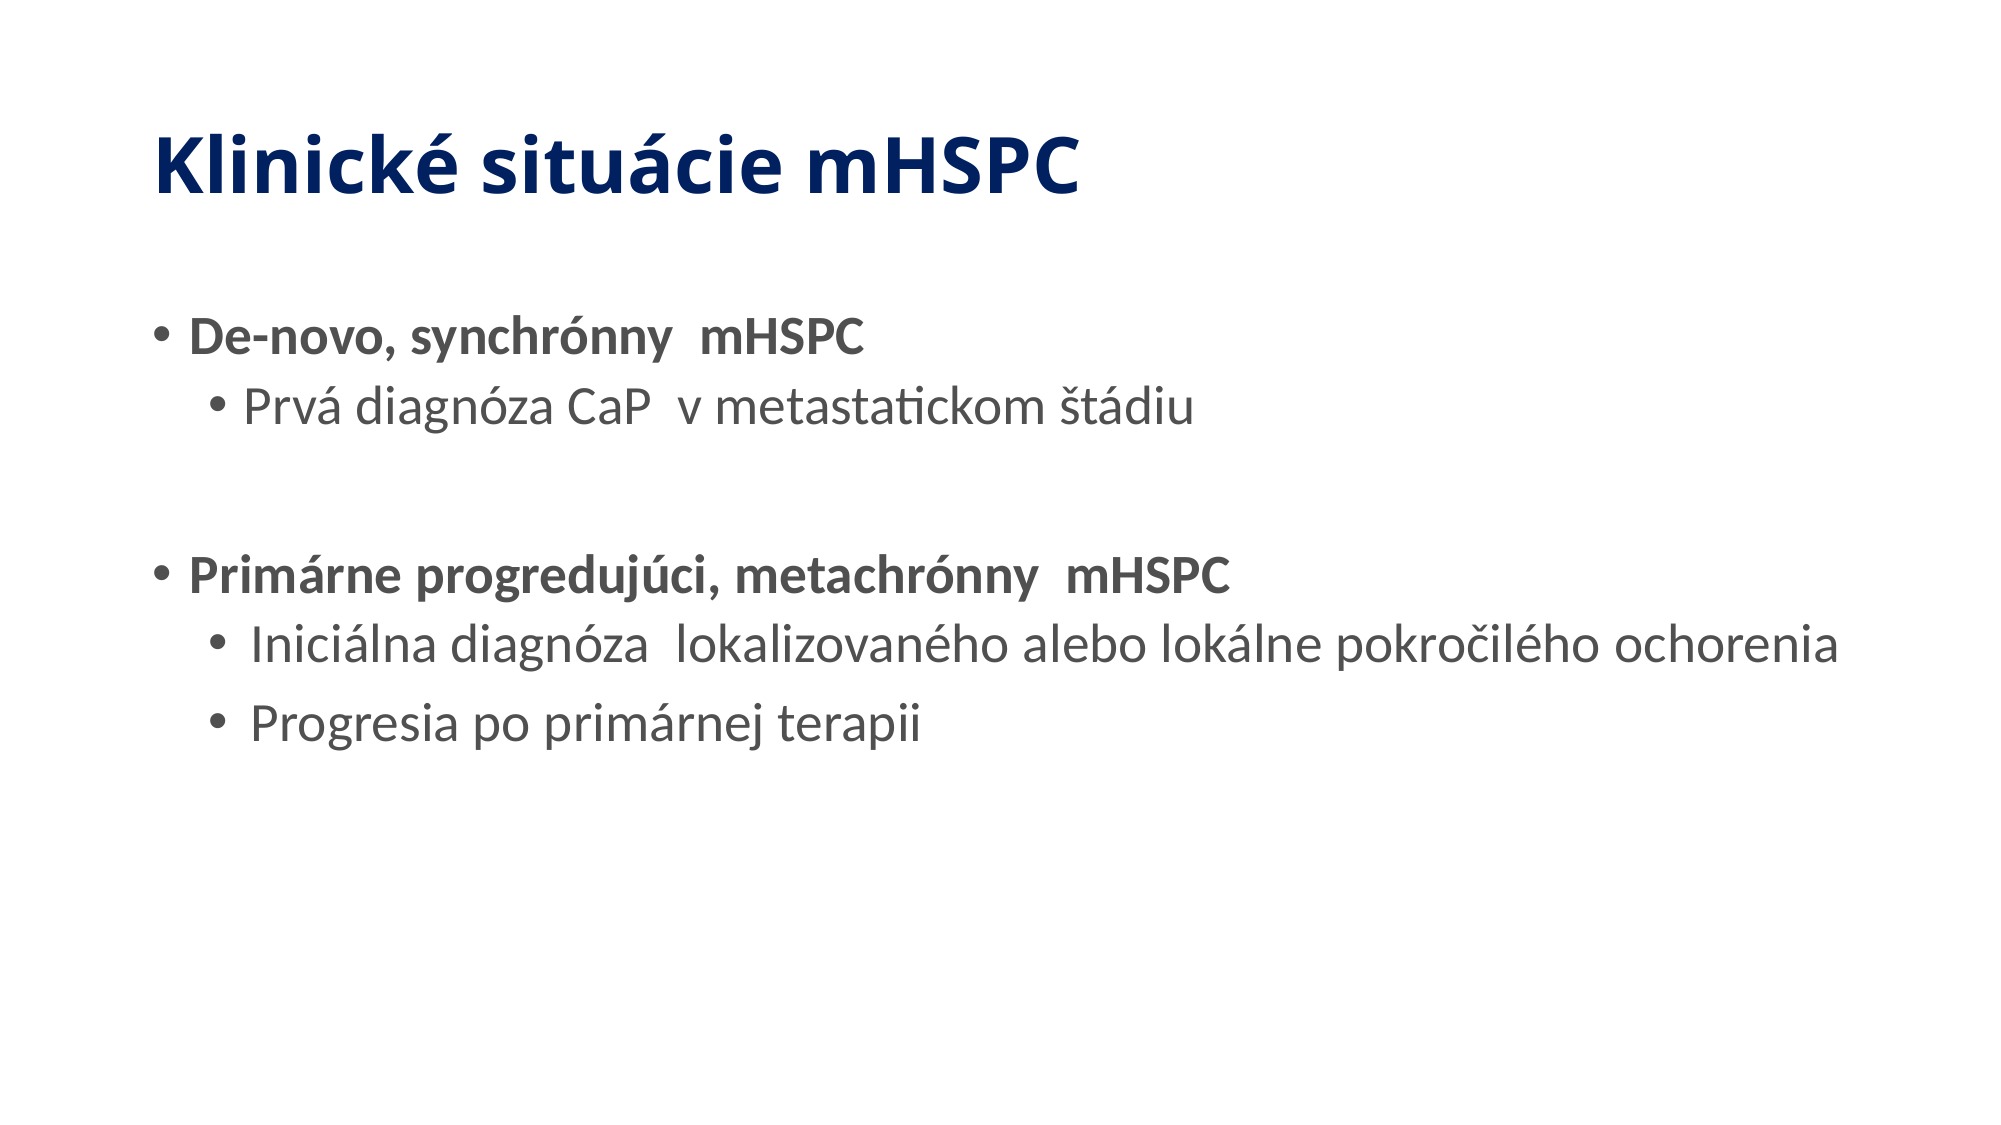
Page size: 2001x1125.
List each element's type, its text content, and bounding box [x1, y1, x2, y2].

list De-novo, synchrónny mHSPC Prvá diagnóza CaP v metastatickom štádiu Primárne progredujúci, metachrónny mHSPC Iniciálna diagnóza lokalizovaného alebo lokálne pokročilého ochorenia Progresia po primárnej terapii [137, 299, 1863, 1014]
title Klinické situácie mHSPC [137, 59, 1863, 278]
